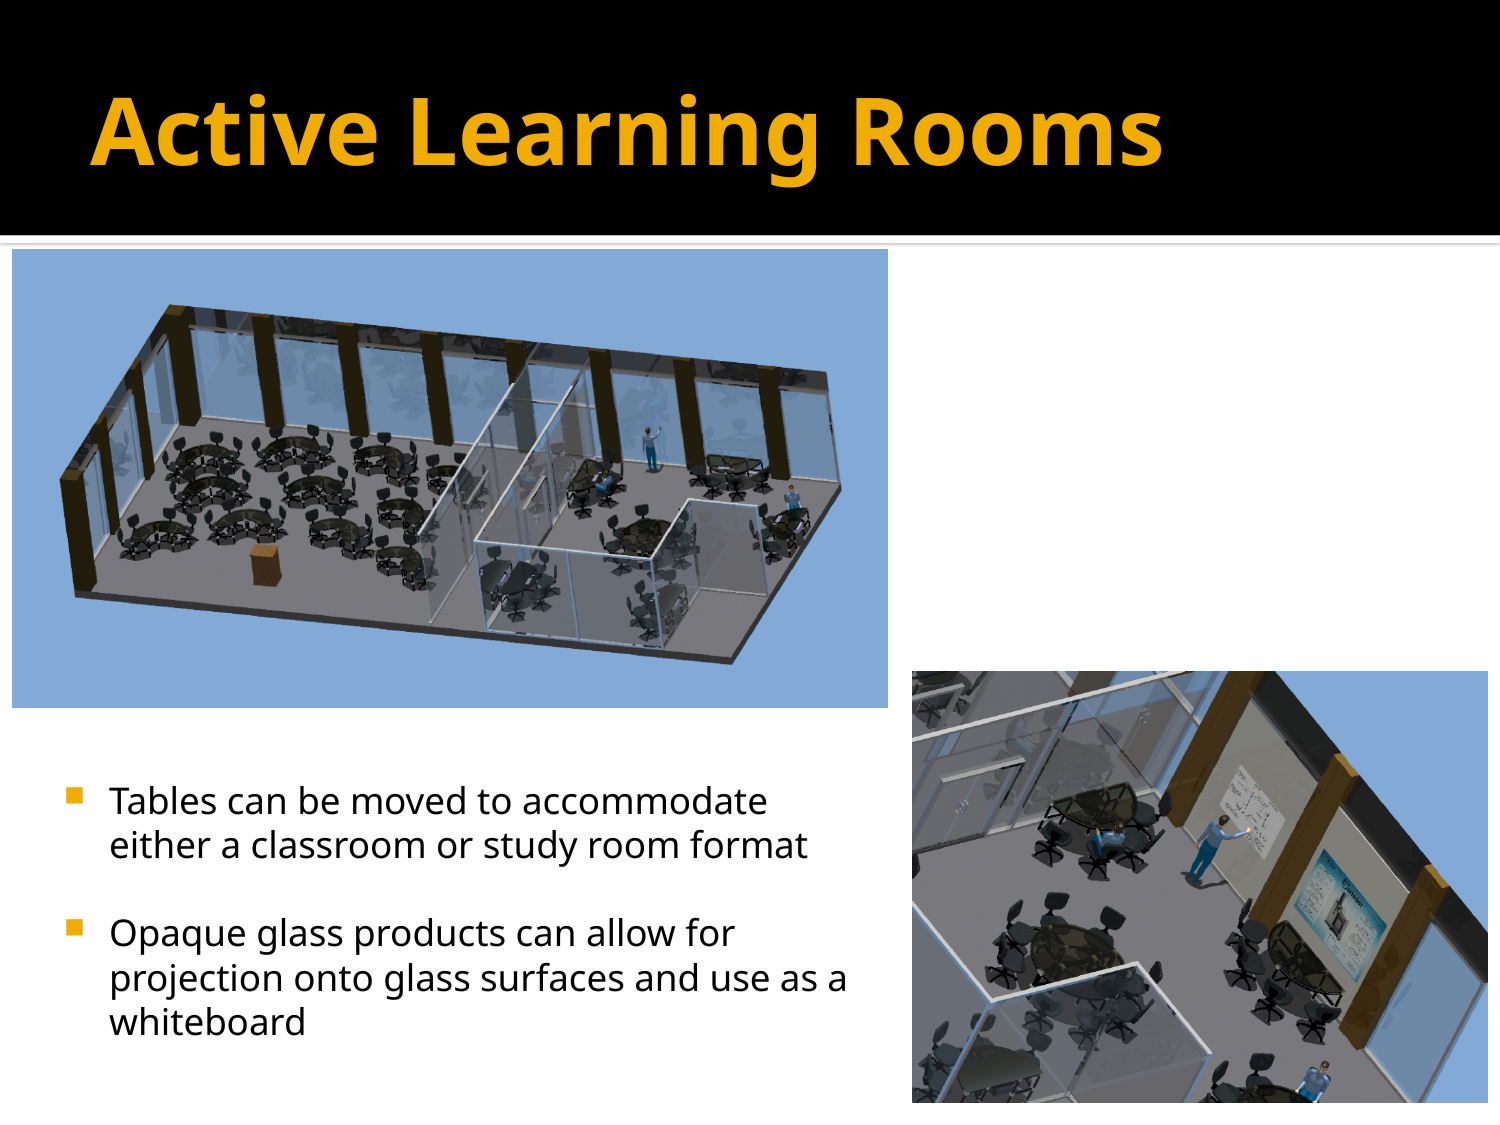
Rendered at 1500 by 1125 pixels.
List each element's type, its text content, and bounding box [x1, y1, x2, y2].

title Active Learning Rooms [75, 25, 1425, 231]
picture [912, 671, 1488, 1103]
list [12, 249, 888, 708]
text_box Tables can be moved to accommodate either a classroom or study room format Opaque glass products can allow for projection onto glass surfaces and use as a whiteboard [37, 762, 888, 1103]
